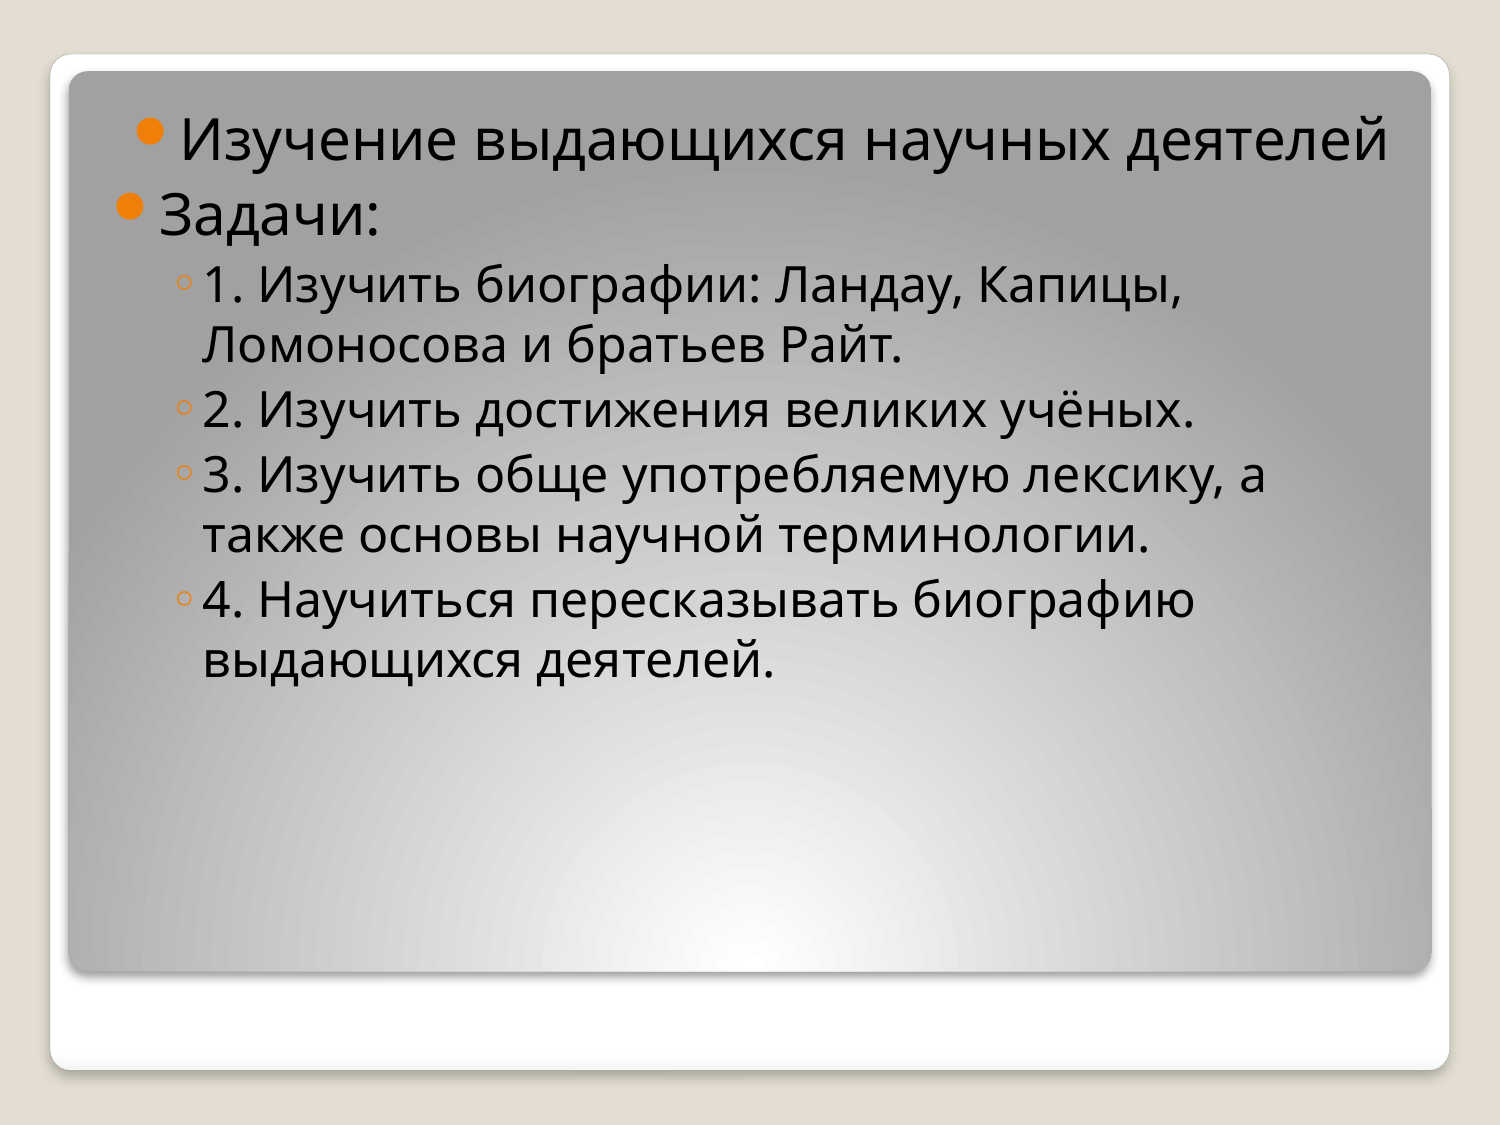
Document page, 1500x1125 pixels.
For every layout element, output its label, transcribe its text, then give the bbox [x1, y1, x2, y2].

list Изучение выдающихся научных деятелей Задачи: 1. Изучить биографии: Ландау, Капицы, Ломоносова и братьев Райт. 2. Изучить достижения великих учёных. 3. Изучить обще употребляемую лексику, а также основы научной терминологии. 4. Научиться пересказывать биографию выдающихся деятелей. [82, 86, 1425, 774]
